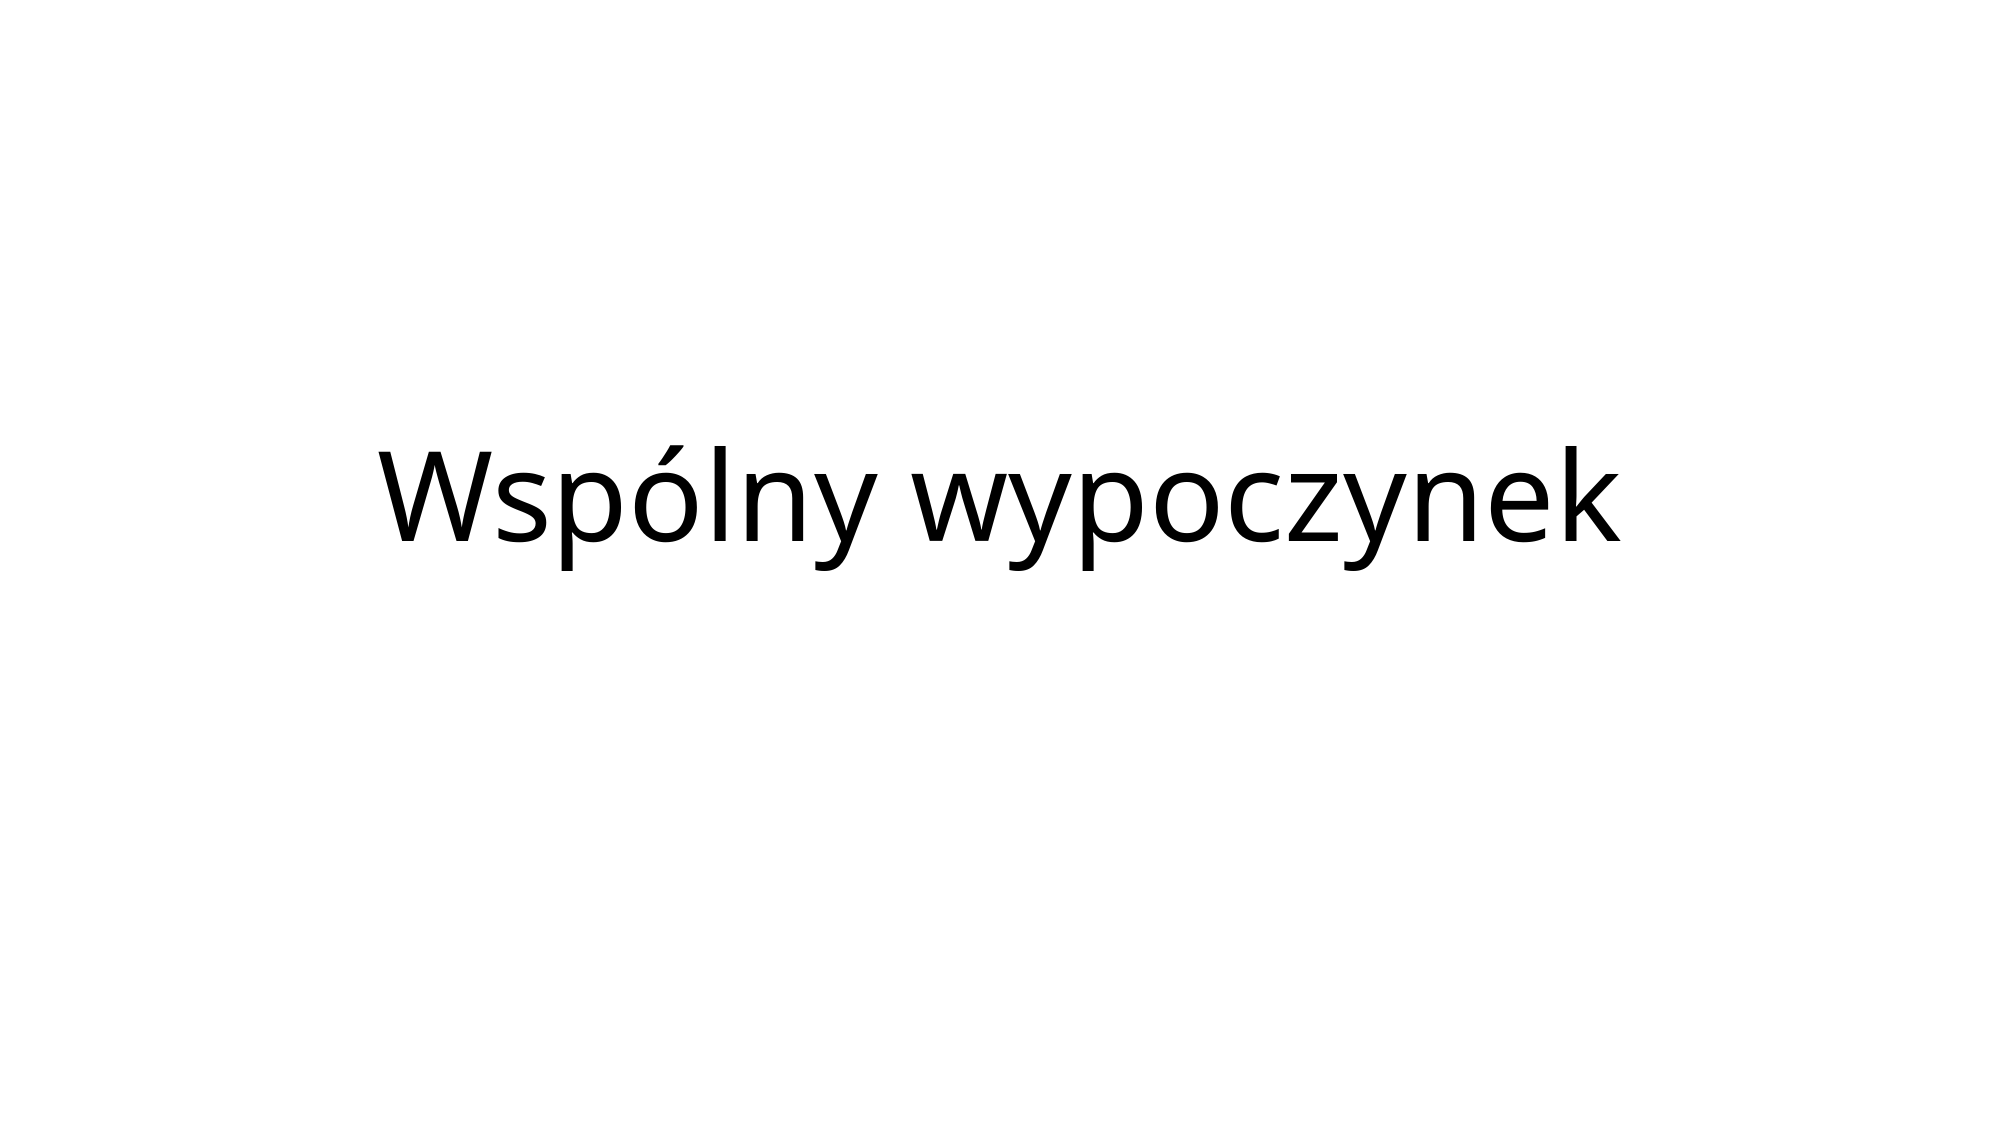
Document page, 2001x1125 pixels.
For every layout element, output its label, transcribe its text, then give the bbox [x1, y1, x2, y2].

title Wspólny wypoczynek [249, 184, 1750, 576]
